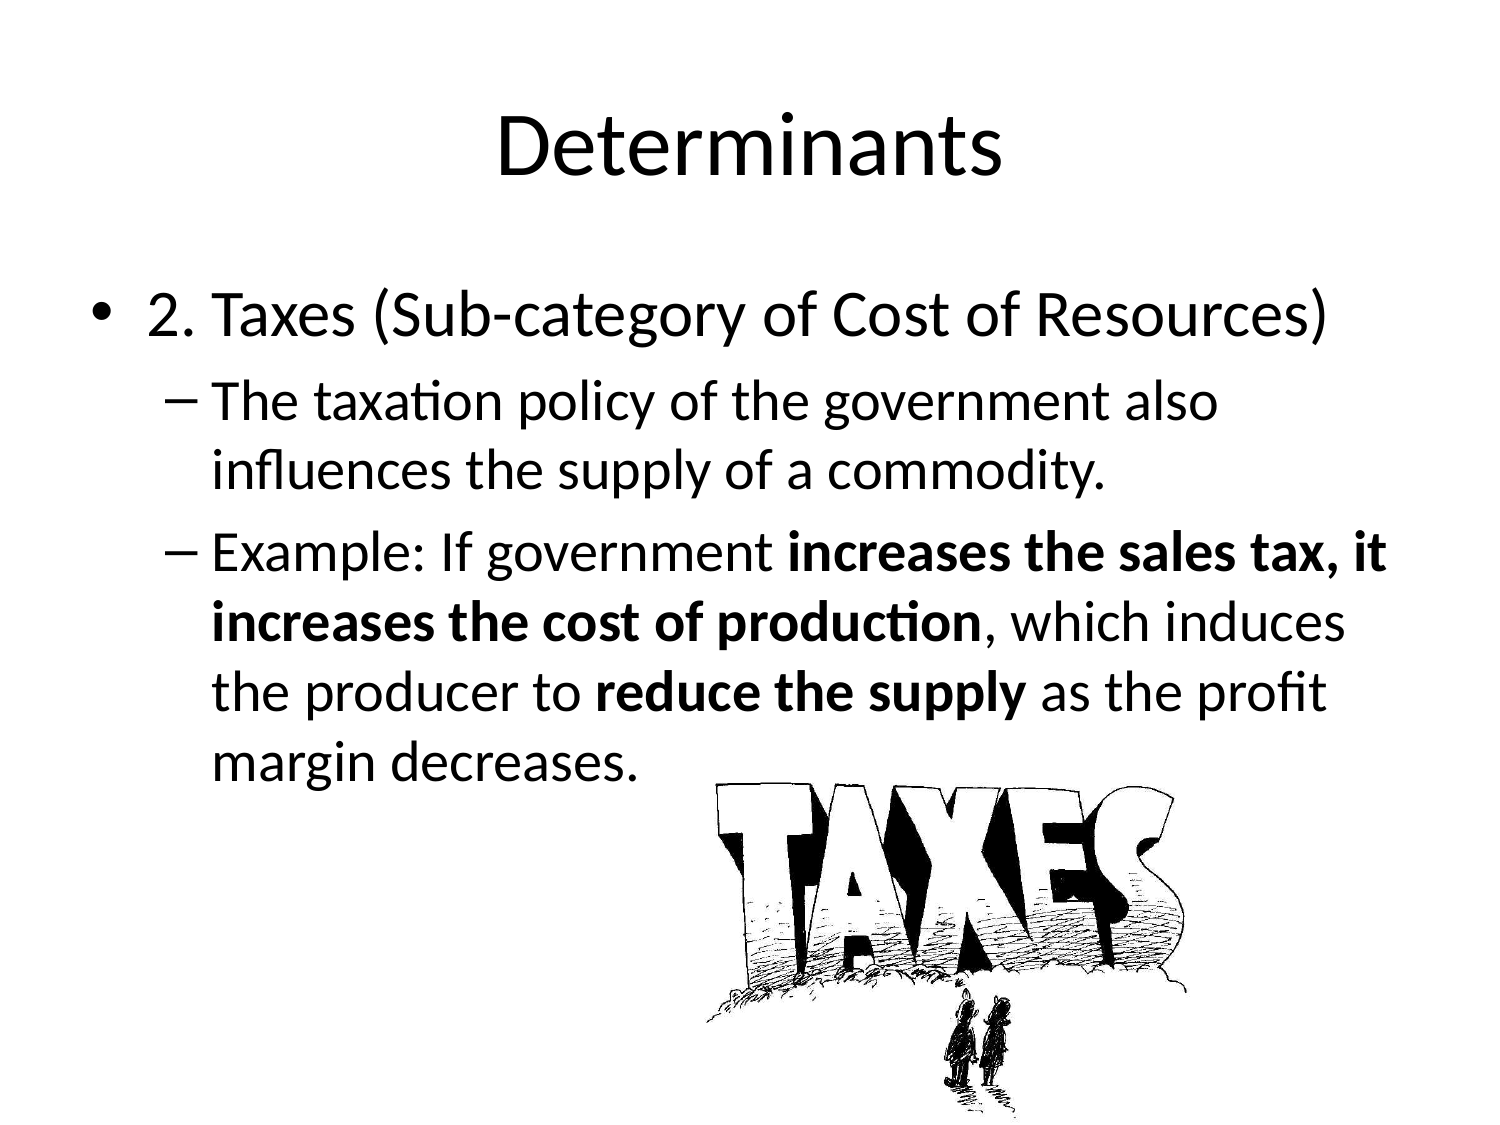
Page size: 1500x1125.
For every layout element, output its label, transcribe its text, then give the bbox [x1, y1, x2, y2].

list 2. Taxes (Sub-category of Cost of Resources) The taxation policy of the government also influences the supply of a commodity. Example: If government increases the sales tax, it increases the cost of production, which induces the producer to reduce the supply as the profit margin decreases. [75, 262, 1425, 1005]
picture [699, 771, 1201, 1125]
title Determinants [75, 45, 1425, 233]
